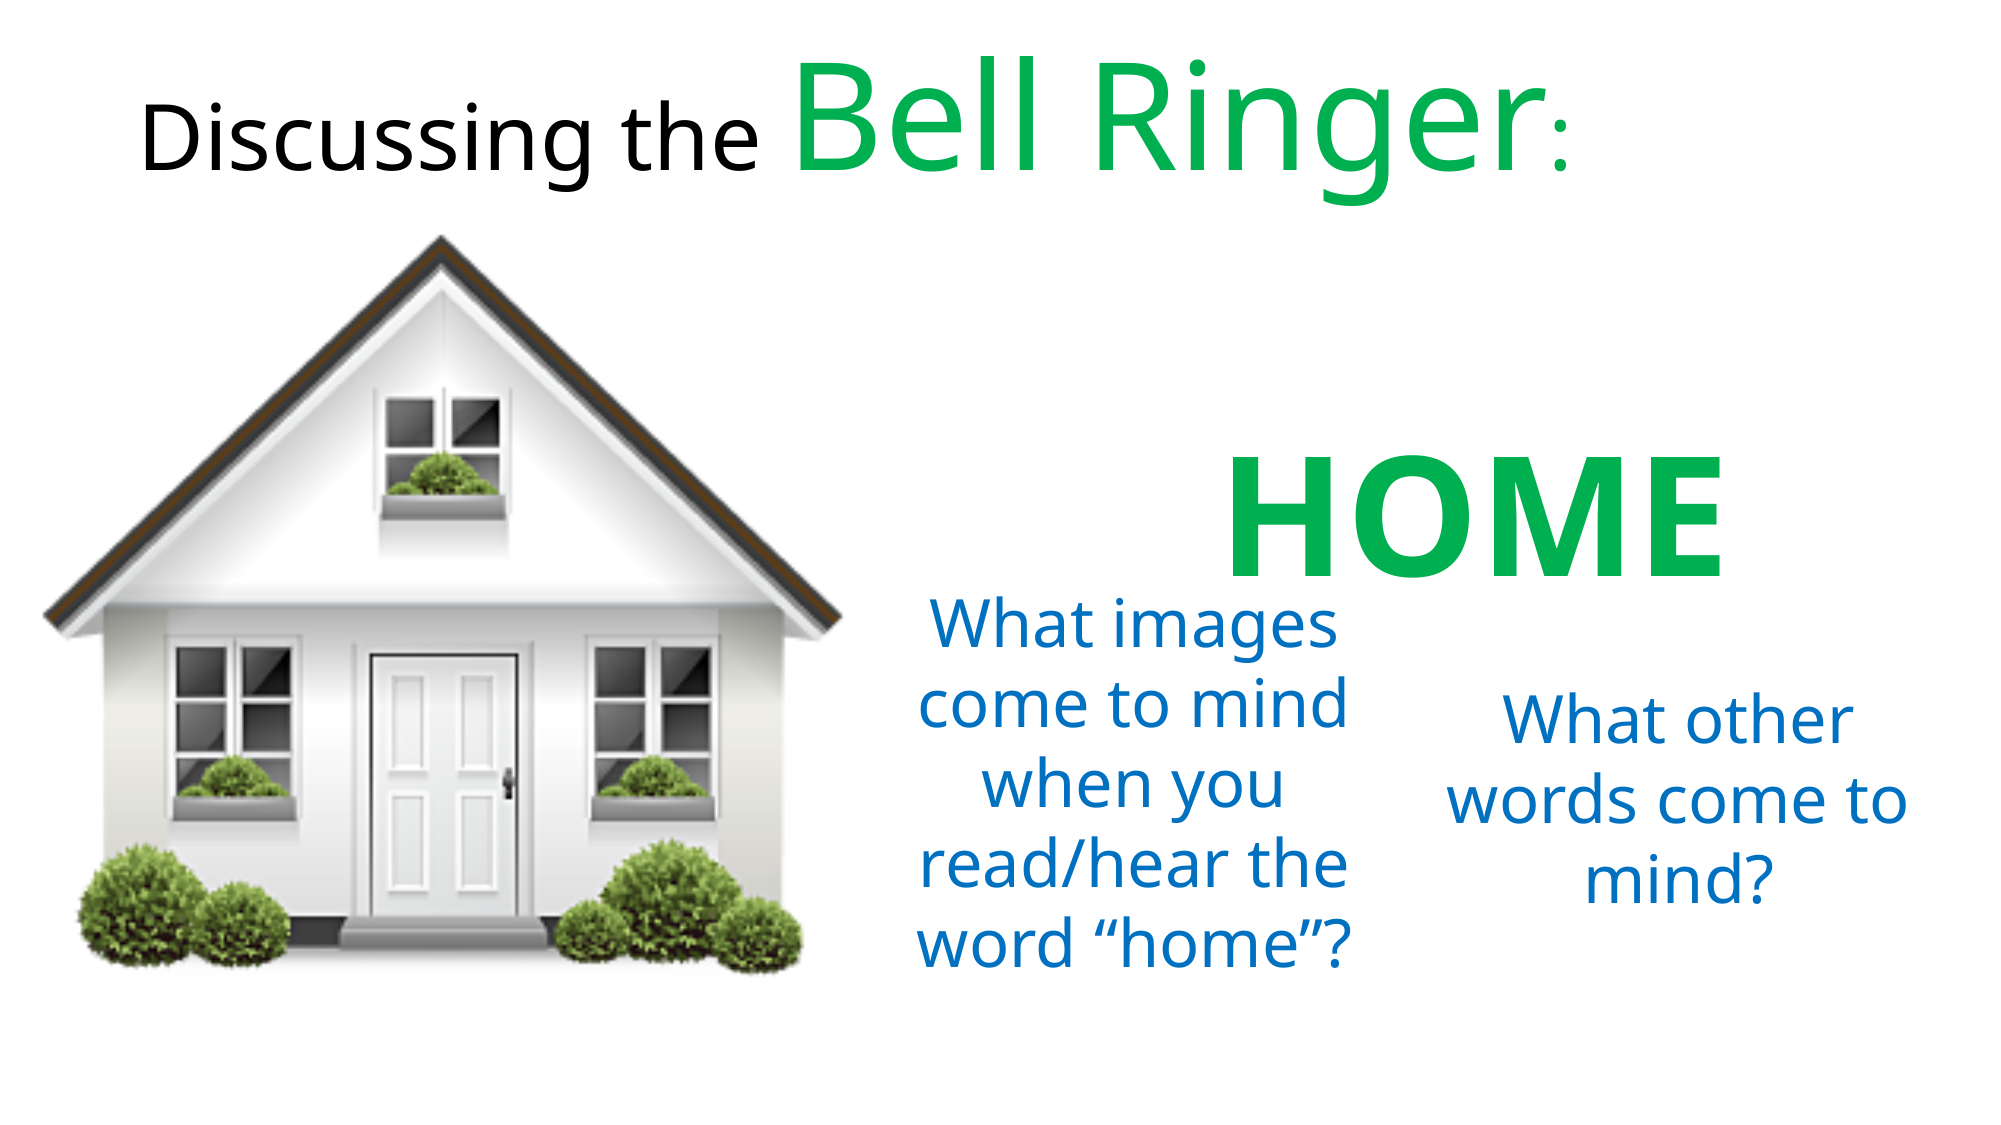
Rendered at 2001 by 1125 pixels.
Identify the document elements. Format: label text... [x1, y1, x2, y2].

text_box HOME [984, 402, 1964, 618]
text_box What other words come to mind? [1411, 669, 1947, 925]
text_box What images come to mind when you read/hear the word “home”? [867, 573, 1403, 988]
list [38, 230, 849, 1041]
title Discussing the Bell Ringer: [122, 13, 1848, 231]
